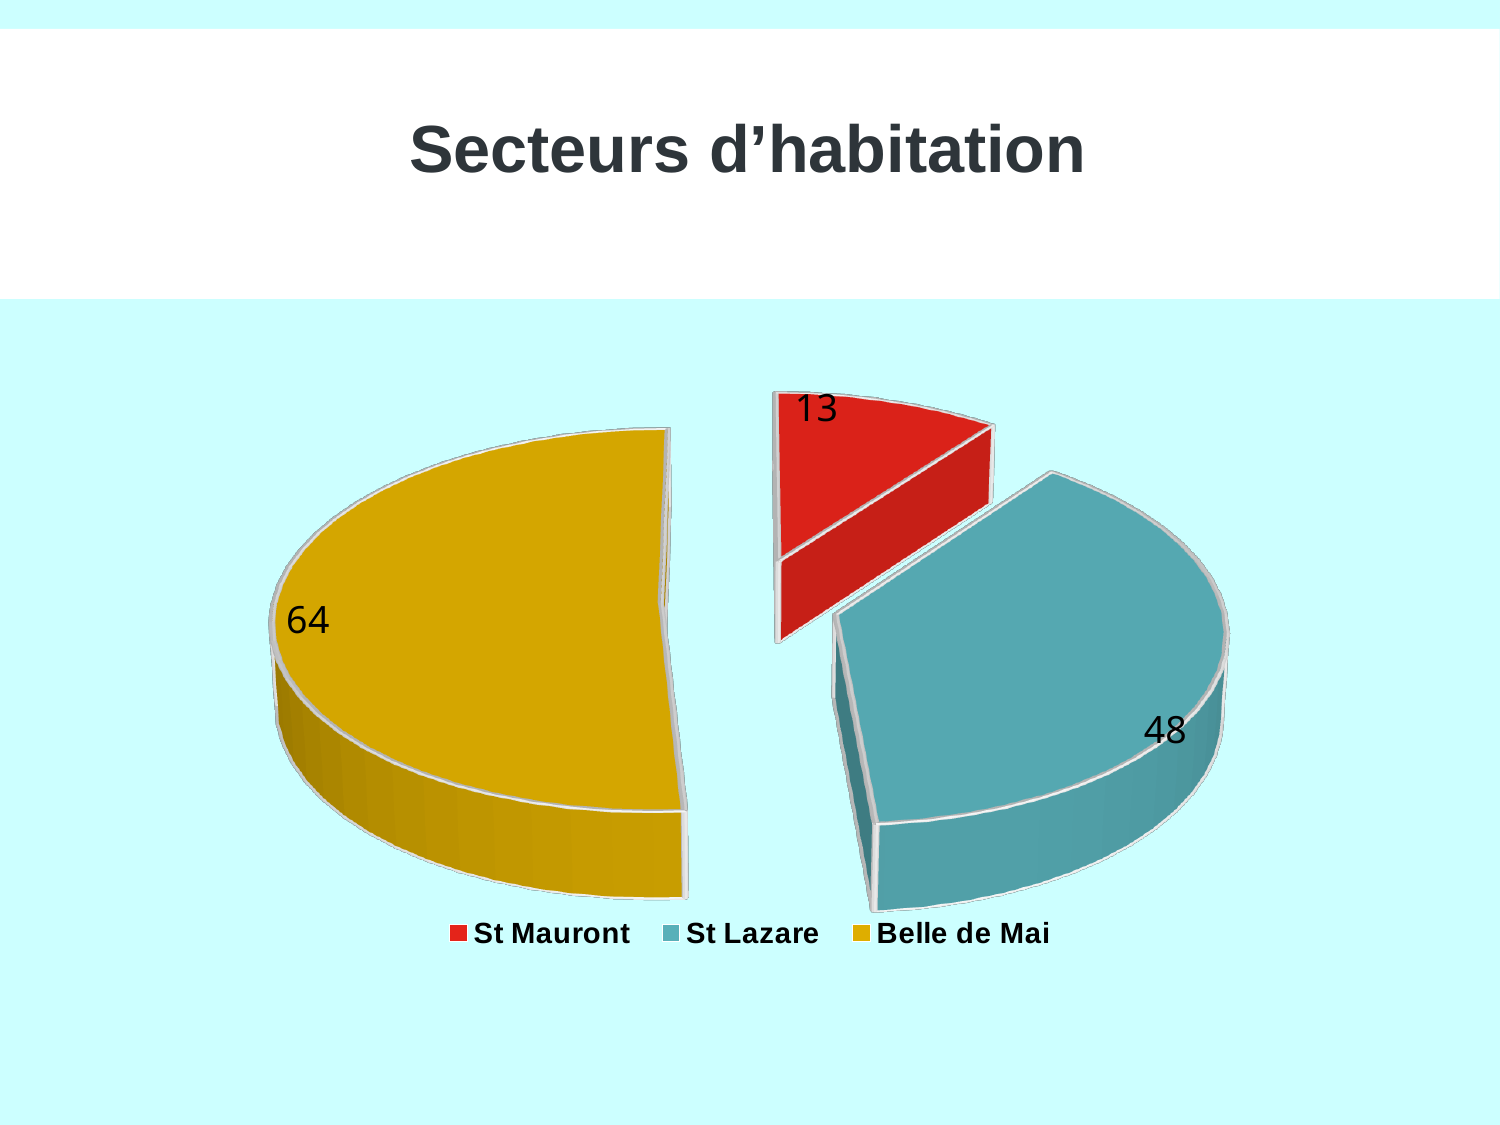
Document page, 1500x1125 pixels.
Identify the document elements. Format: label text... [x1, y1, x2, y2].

chart [112, 329, 1388, 1021]
title Secteurs d’habitation [76, 66, 1420, 239]
